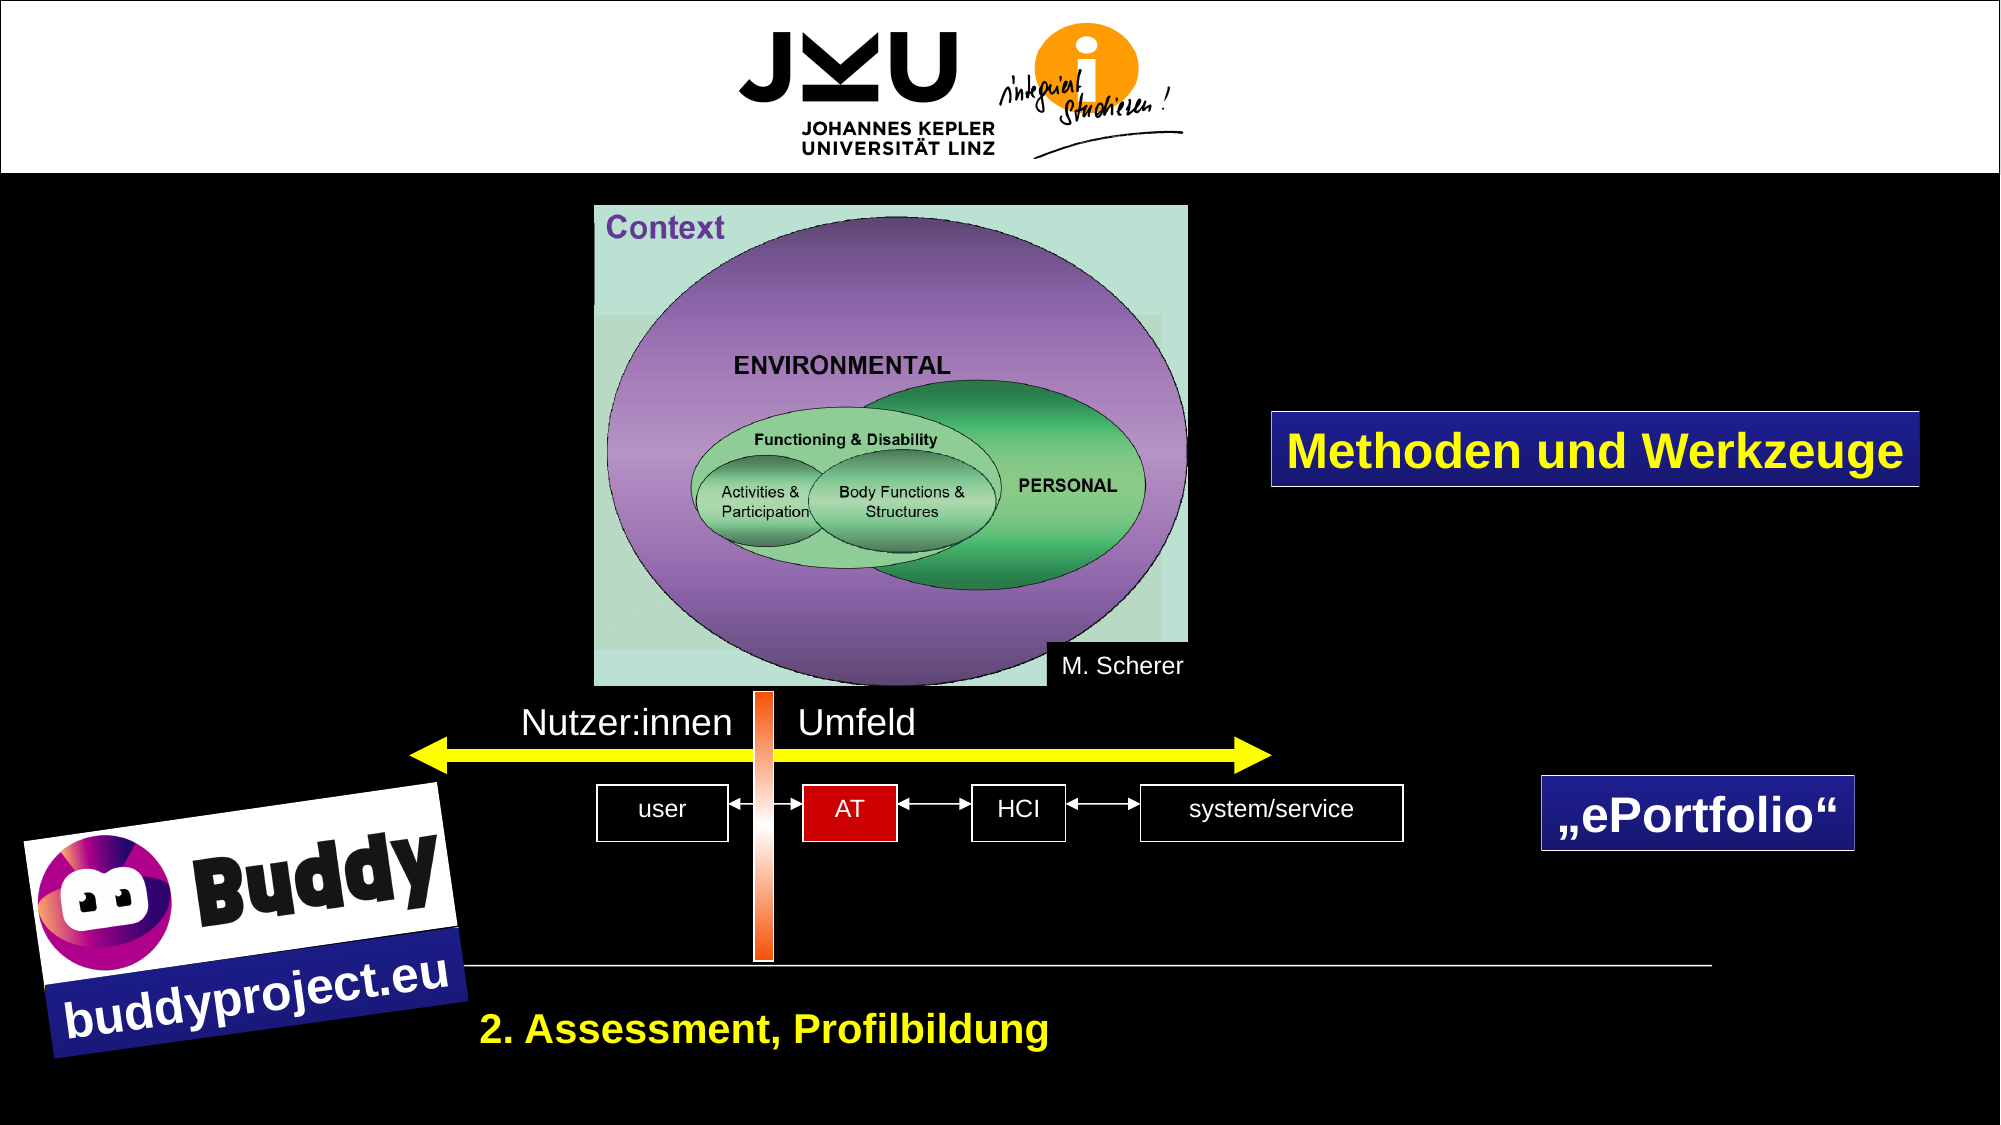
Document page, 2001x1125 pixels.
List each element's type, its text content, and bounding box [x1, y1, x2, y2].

picture [24, 802, 450, 984]
text_box Nutzer:innen [506, 690, 748, 749]
text_box [753, 695, 774, 783]
picture [593, 204, 1200, 687]
text_box Methoden und Werkzeuge [1271, 411, 1920, 487]
text_box 2. Assessment, Profilbildung [464, 994, 1066, 1059]
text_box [294, 784, 1713, 966]
text_box buddyproject.eu [43, 965, 469, 1059]
text_box „ePortfolio“ [1541, 775, 1855, 851]
text_box Umfeld [782, 695, 932, 749]
title Assessment [686, 0, 2000, 213]
